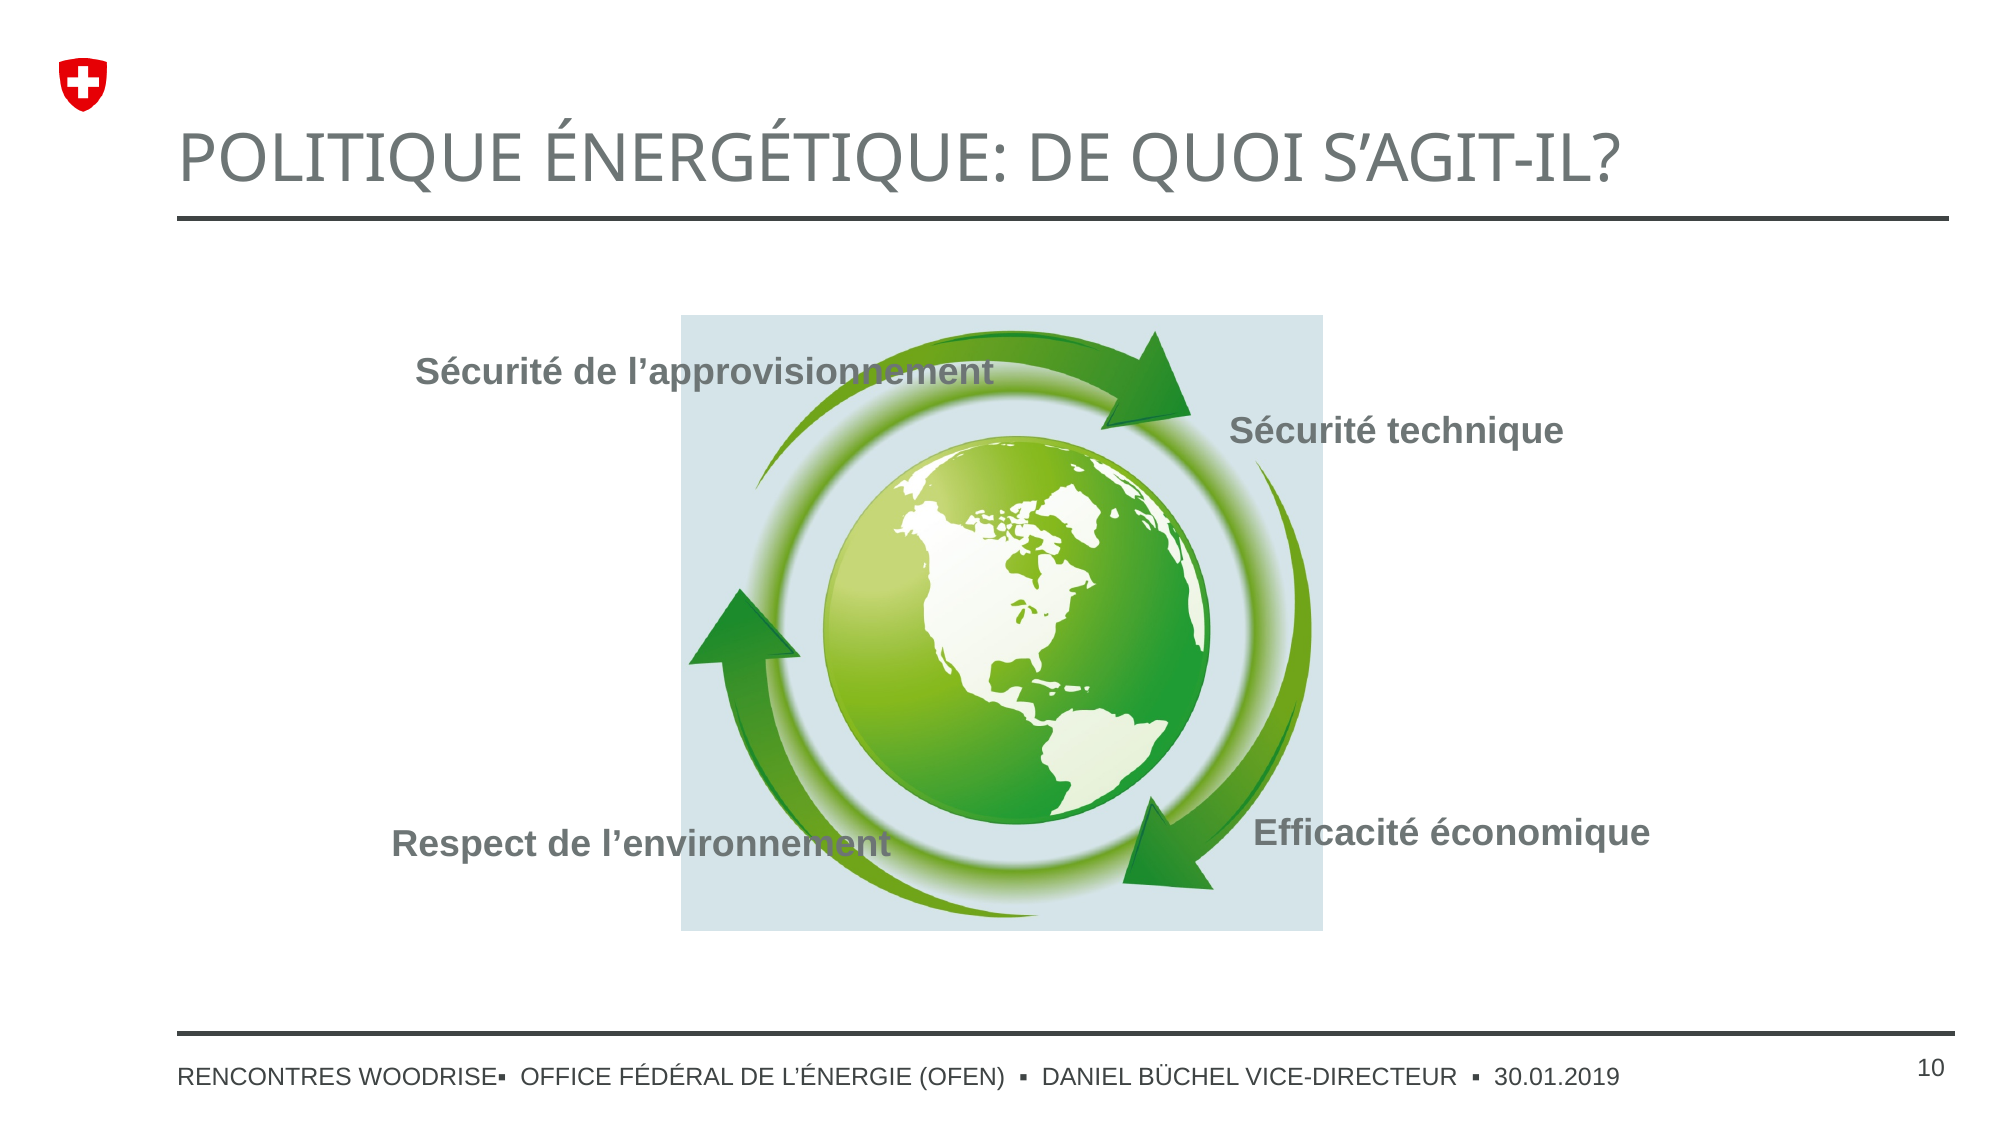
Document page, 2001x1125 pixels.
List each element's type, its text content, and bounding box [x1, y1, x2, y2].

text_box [373, 315, 1669, 931]
picture [59, 58, 108, 113]
title Politique énergétique: de quoi s’agit-il? [177, 59, 1949, 195]
slide_number 10 [1826, 1051, 1945, 1099]
